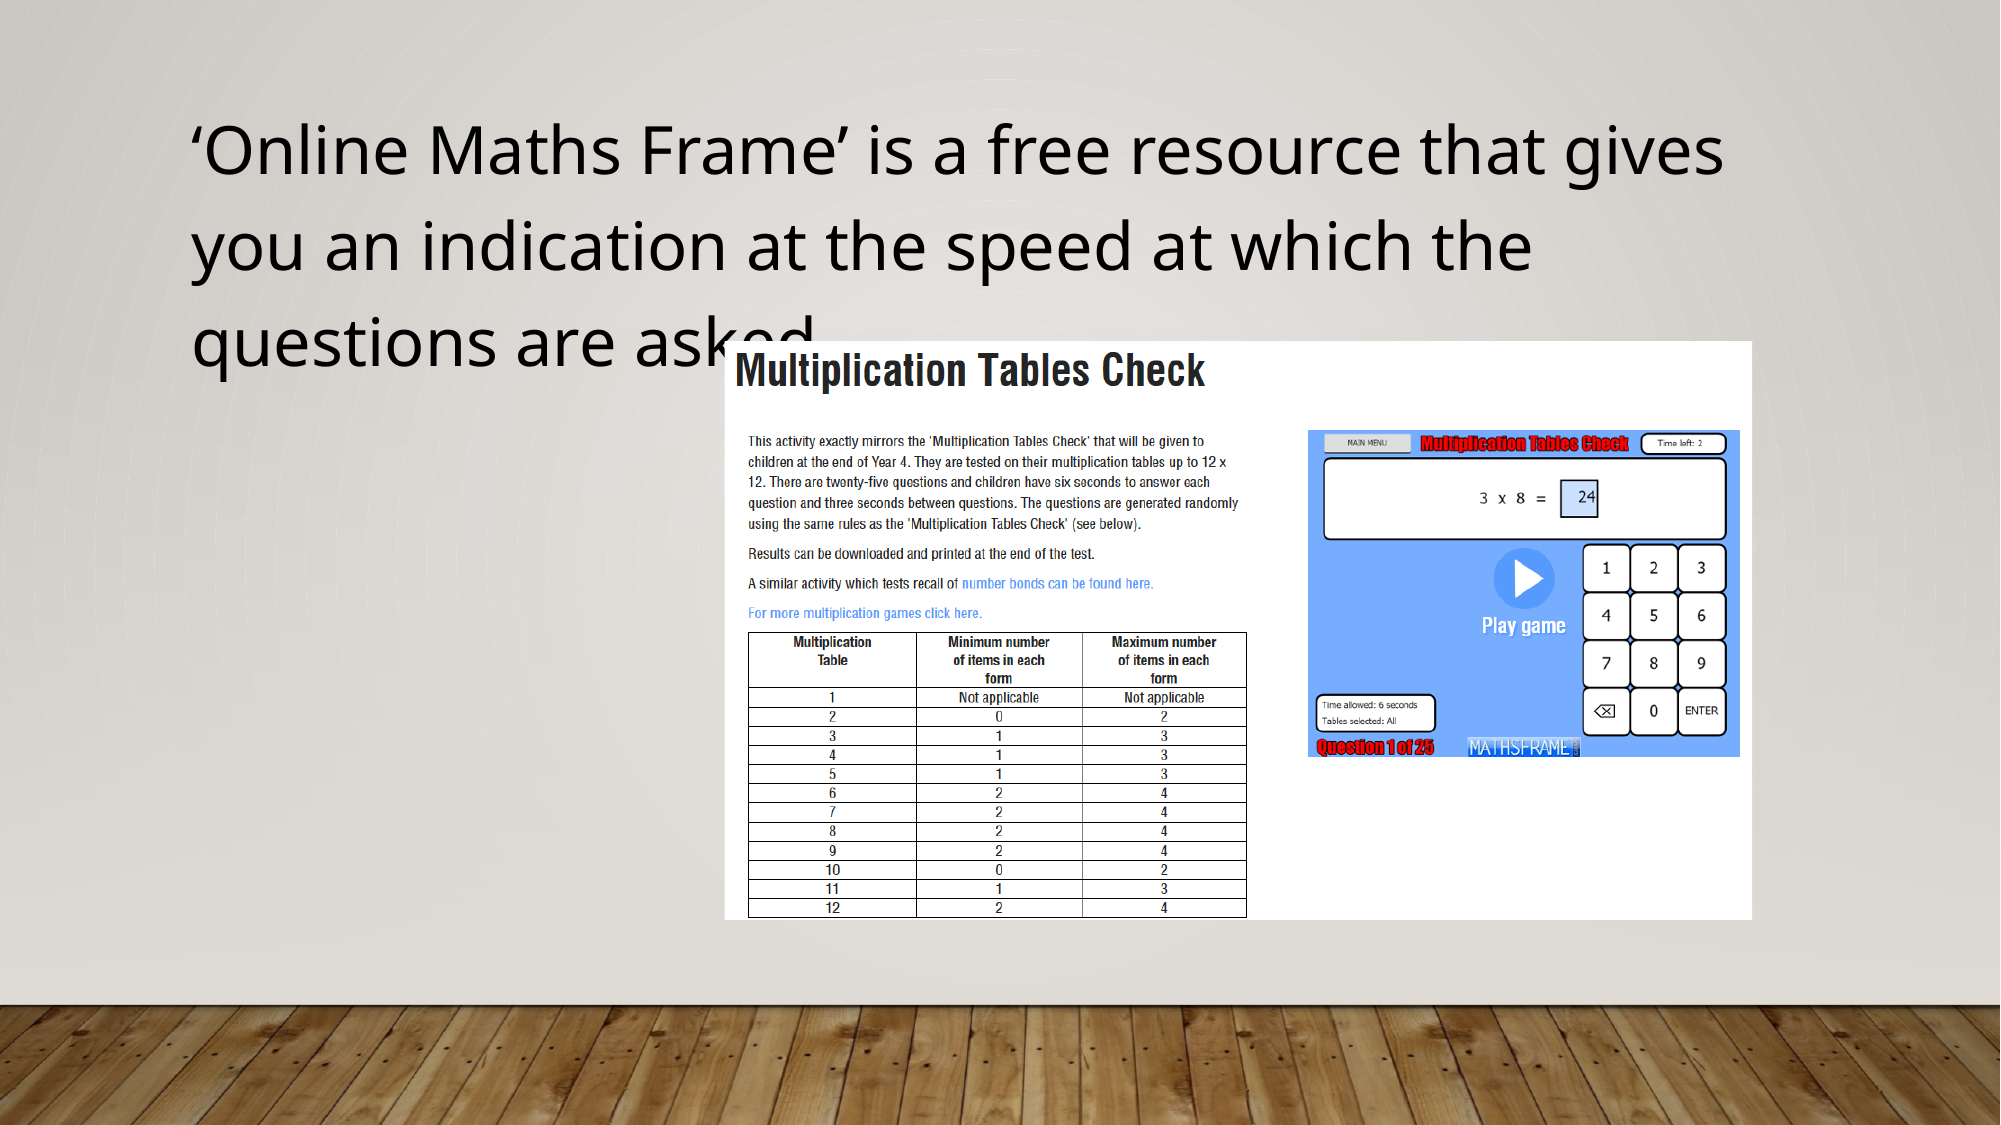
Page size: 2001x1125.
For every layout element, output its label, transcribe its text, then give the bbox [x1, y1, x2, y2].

picture [0, 1005, 2000, 1125]
picture [724, 341, 1753, 920]
list ‘Online Maths Frame’ is a free resource that gives you an indication at the speed at which the questions are asked. [176, 84, 1753, 651]
